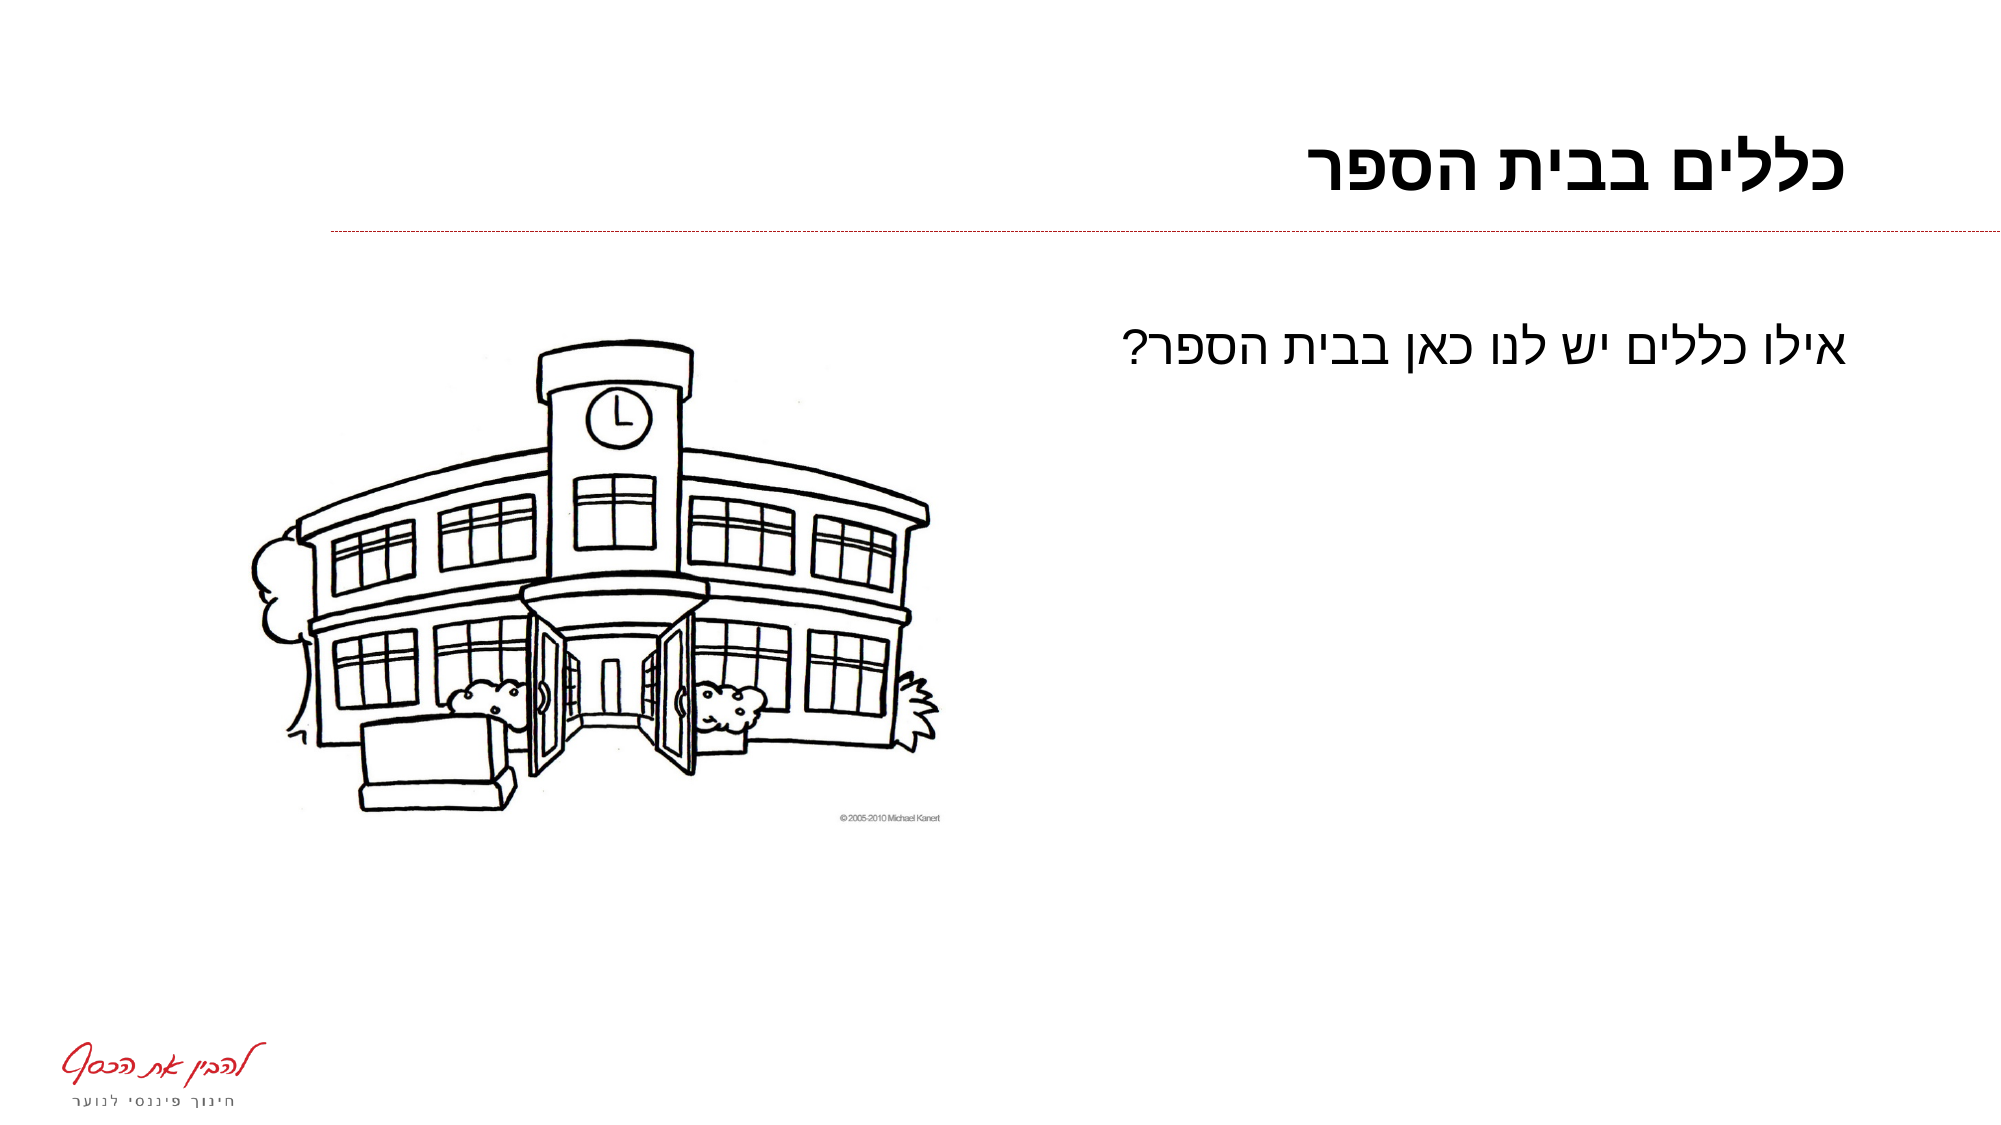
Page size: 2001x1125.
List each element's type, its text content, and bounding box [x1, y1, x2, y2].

picture [62, 1042, 268, 1108]
list אילו כללים יש לנו כאן בבית הספר? [137, 277, 1863, 992]
title כללים בבית הספר [137, 59, 1863, 277]
picture [248, 310, 946, 827]
